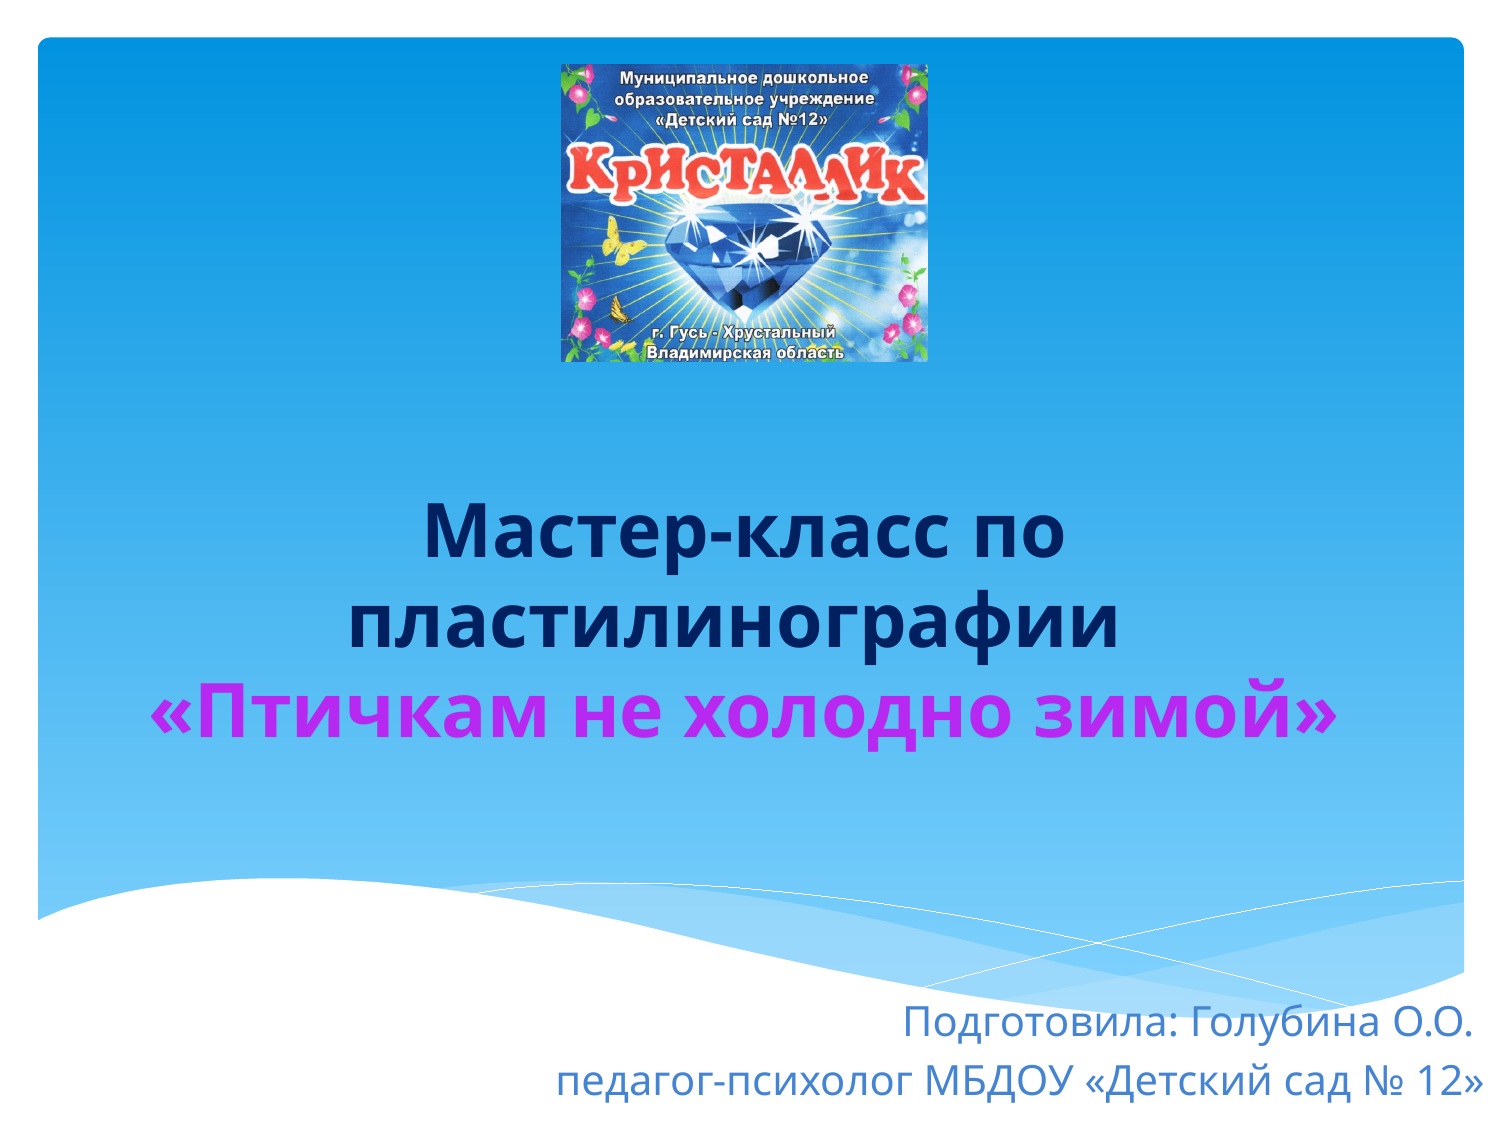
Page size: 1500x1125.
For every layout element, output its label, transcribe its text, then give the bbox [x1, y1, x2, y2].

picture [560, 65, 928, 362]
title Мастер-класс по пластилинографии «Птичкам не холодно зимой» [106, 468, 1382, 760]
subtitle Подготовила: Голубина О.О. педагог-психолог МБДОУ «Детский сад № 12» [450, 987, 1500, 1125]
